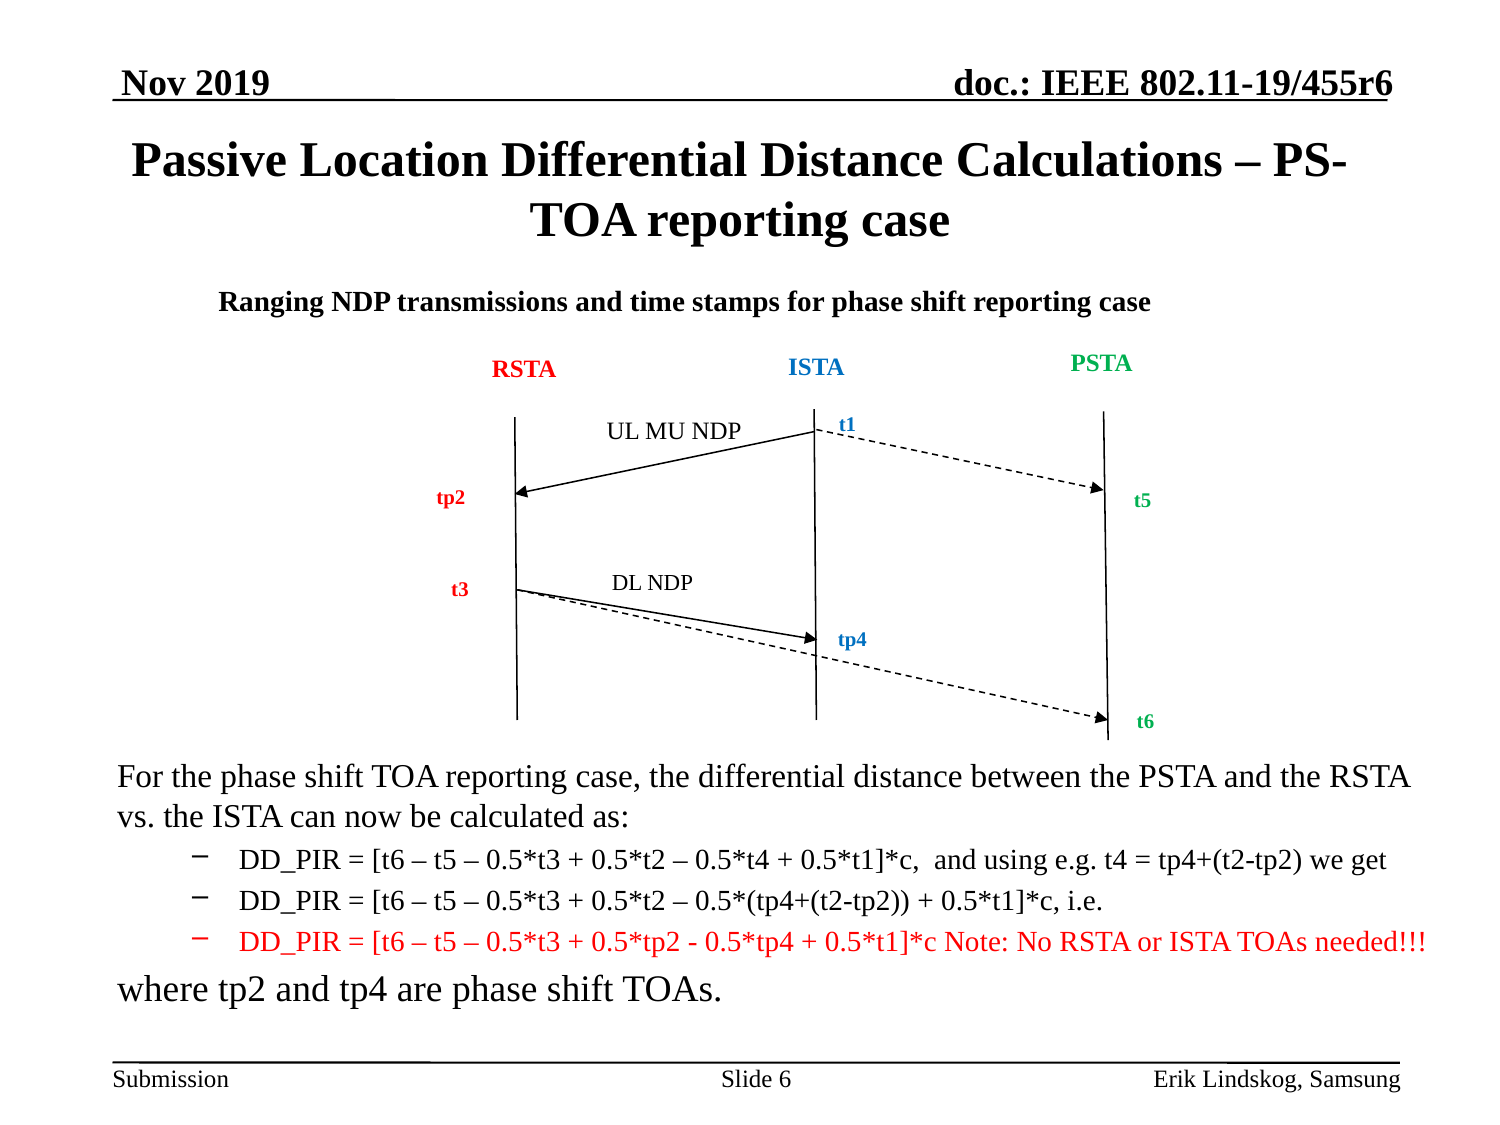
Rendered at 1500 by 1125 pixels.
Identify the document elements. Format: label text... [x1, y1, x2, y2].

footer Erik Lindskog, Samsung [878, 1061, 1402, 1093]
slide_number Slide 6 [712, 1061, 800, 1123]
title Passive Location Differential Distance Calculations – PS-TOA reporting case [102, 125, 1378, 248]
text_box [199, 274, 1199, 741]
text_box For the phase shift TOA reporting case, the differential distance between the PSTA and the RSTA vs. the ISTA can now be calculated as: DD_PIR = [t6 – t5 – 0.5*t3 + 0.5*t2 – 0.5*t4 + 0.5*t1]*c, and using e.g. t4 = tp4+(t2-tp2) we get DD_PIR = [t6 – t5 – 0.5*t3 + 0.5*t2 – 0.5*(tp4+(t2-tp2)) + 0.5*t1]*c, i.e. DD_PIR = [t6 – t5 – 0.5*t3 + 0.5*tp2 - 0.5*tp4 + 0.5*t1]*c Note: No RSTA or ISTA TOAs needed!!! where tp2 and tp4 are phase shift TOAs. [102, 747, 1456, 1037]
